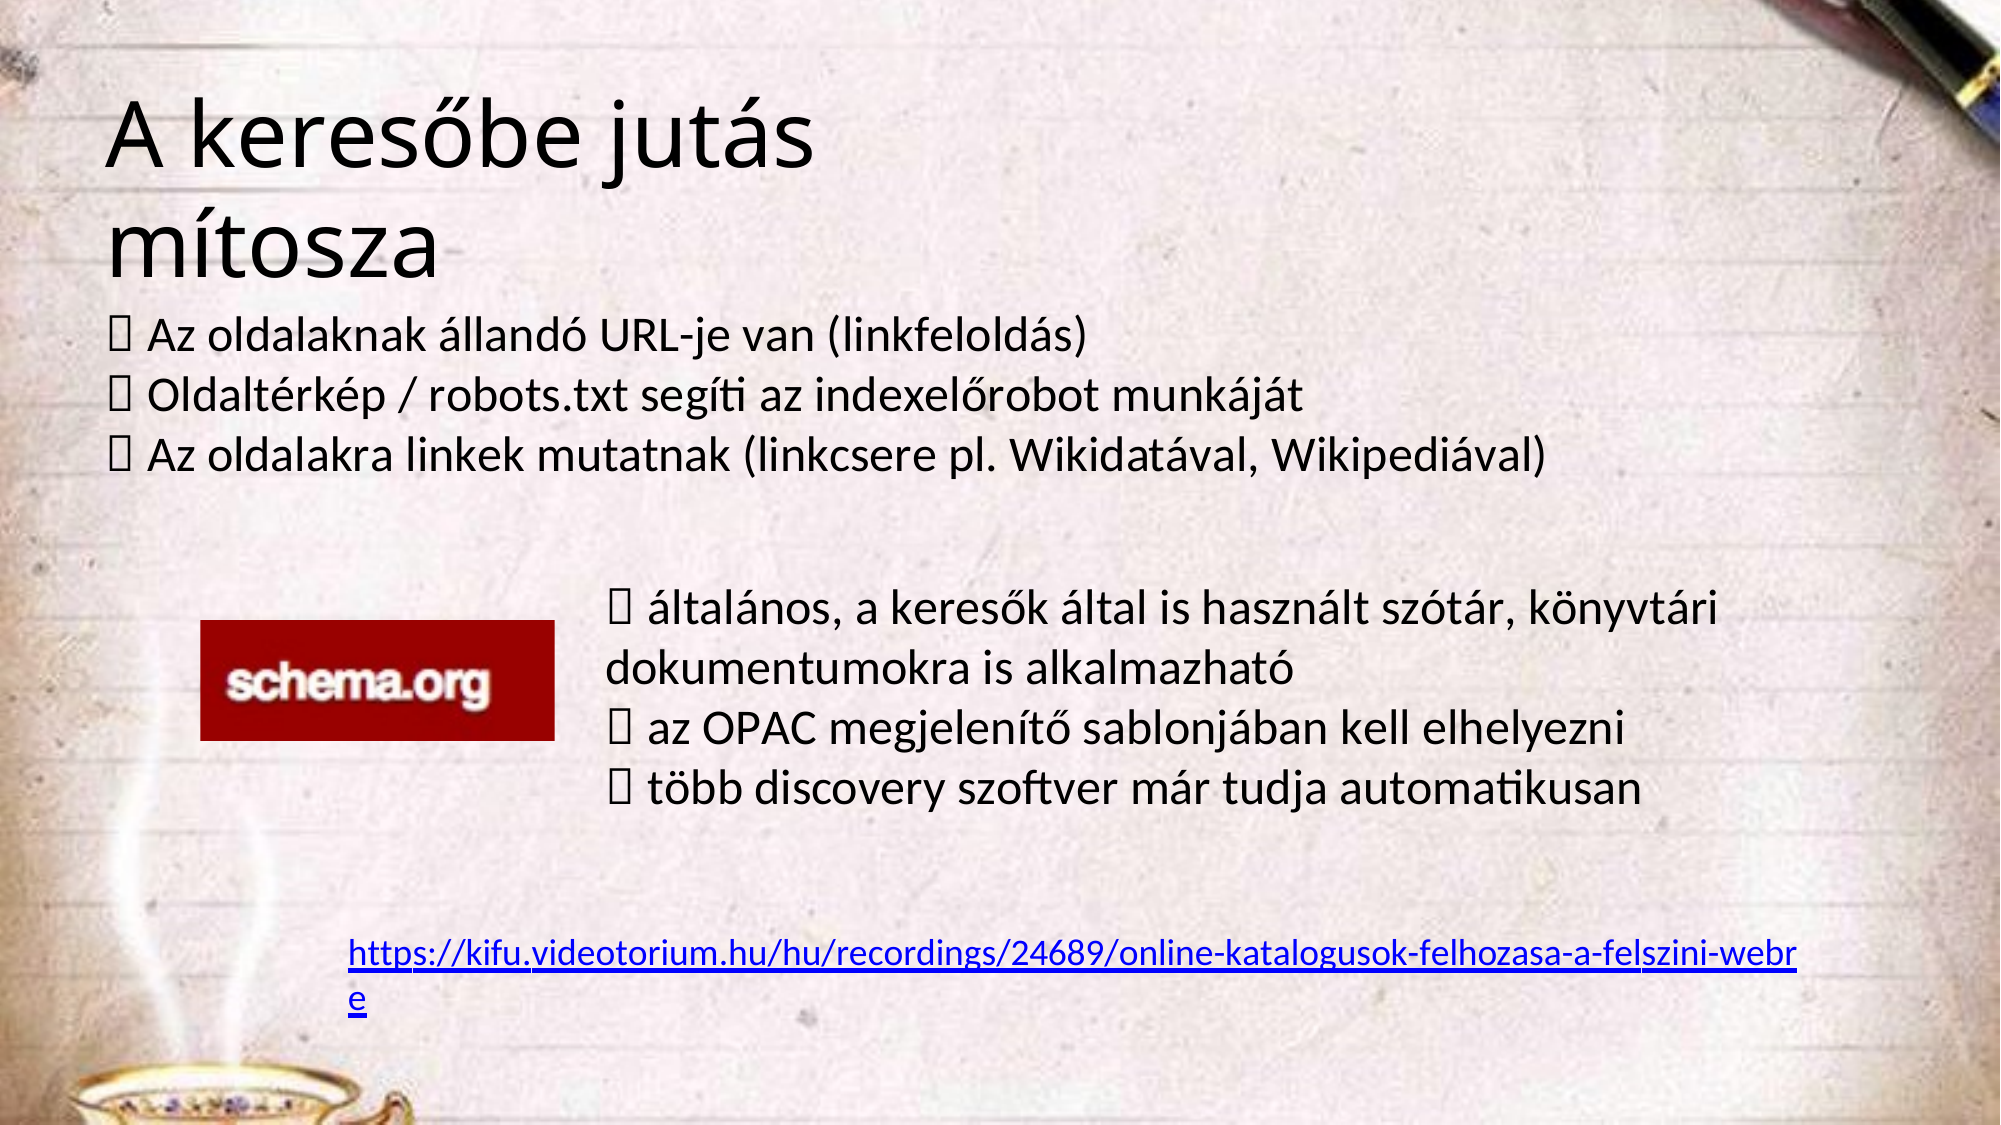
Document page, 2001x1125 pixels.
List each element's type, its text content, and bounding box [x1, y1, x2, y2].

text_box  Az oldalaknak állandó URL-je van (linkfeloldás)  Oldaltérkép / robots.txt segíti az indexelőrobot munkáját  Az oldalakra linkek mutatnak (linkcsere pl. Wikidatával, Wikipediával)  általános, a keresők által is használt szótár, könyvtári dokumentumokra is alkalmazható  az OPAC megjelenítő sablonjában kell elhelyezni  több discovery szoftver már tudja automatikusan https://kifu.videotorium.hu/hu/recordings/24689/online-katalogusok-felhozasa-a-felszini-webre [102, 302, 1813, 1018]
text_box A keresőbe jutás mítosza [102, 76, 999, 297]
picture [0, 0, 2000, 1125]
